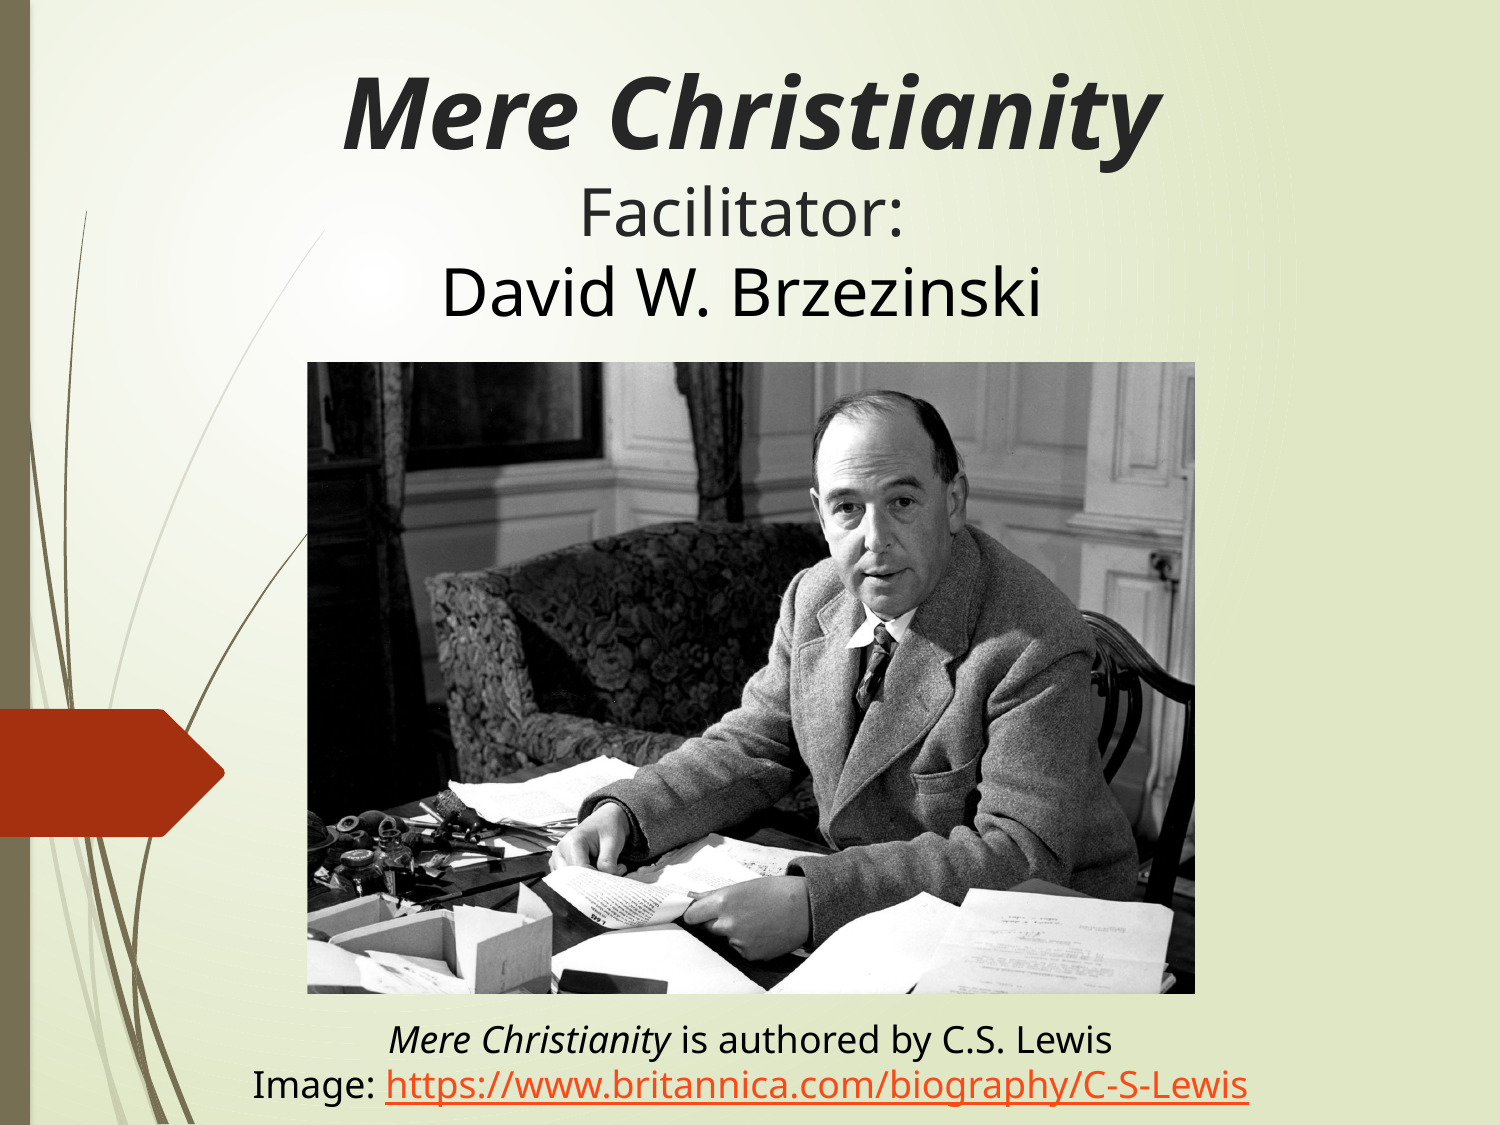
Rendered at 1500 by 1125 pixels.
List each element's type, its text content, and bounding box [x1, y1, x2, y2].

picture [306, 362, 1195, 994]
text_box Mere Christianity is authored by C.S. Lewis Image: https://www.britannica.com/biography/C-S-Lewis [13, 1008, 1489, 1120]
title Mere Christianity Facilitator: David W. Brzezinski [106, 24, 1395, 338]
